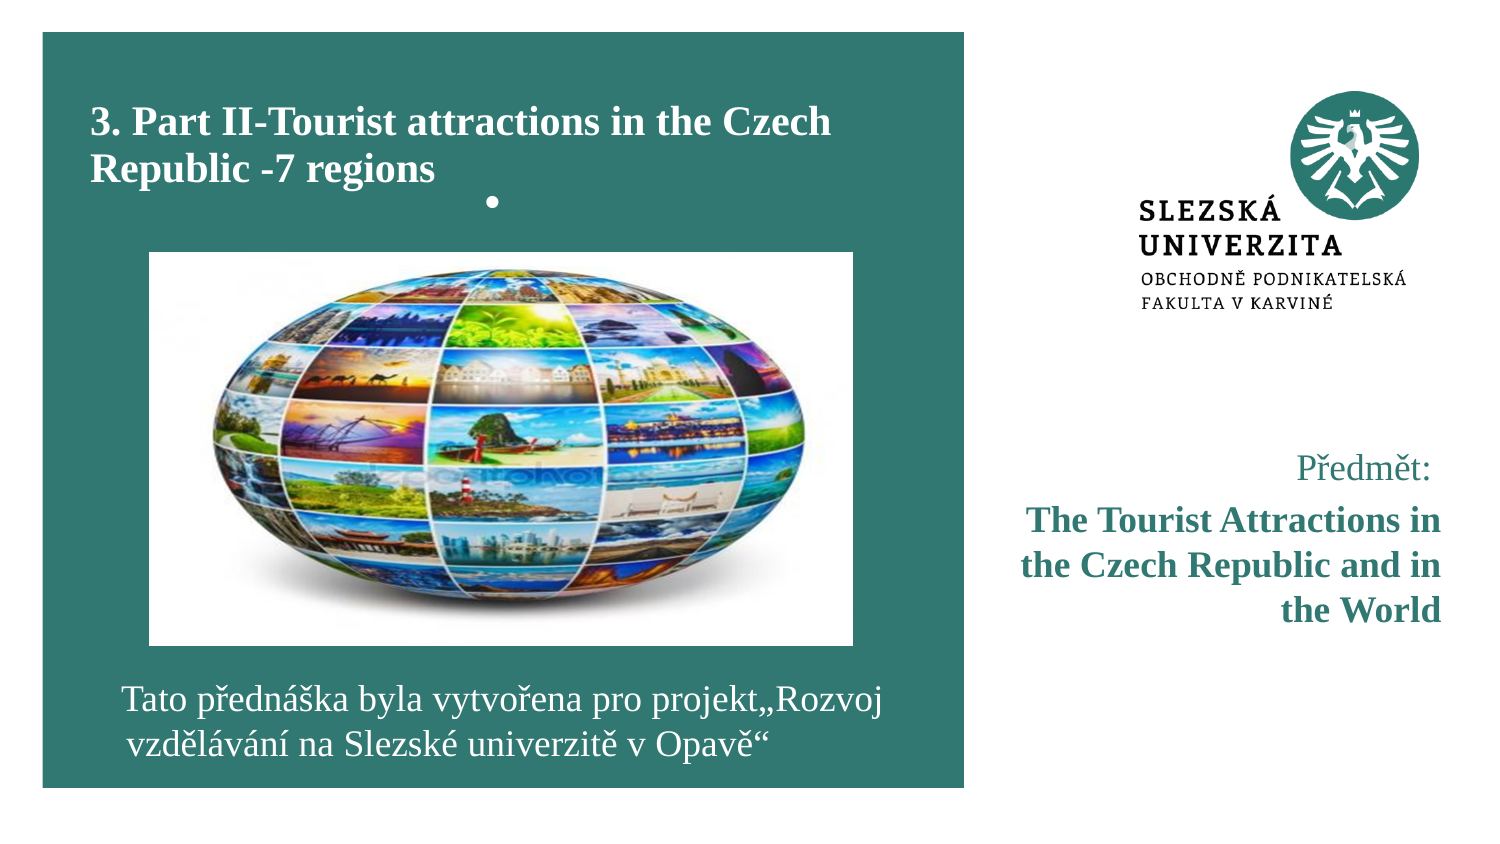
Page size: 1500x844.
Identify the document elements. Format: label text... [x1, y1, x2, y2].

text_box Tato přednáška byla vytvořena pro projekt„Rozvoj vzdělávání na Slezské univerzitě v Opavě“ Opavě [42, 666, 963, 772]
text_box . [42, 124, 963, 230]
text_box [40, 30, 966, 790]
picture [1139, 90, 1419, 309]
text_box [42, 230, 962, 471]
text_box Předmět: The Tourist Attractions in the Czech Republic and in the World [959, 434, 1457, 624]
picture [149, 251, 853, 646]
title 3. Part II-Tourist attractions in the Czech Republic -7 regions [75, 91, 962, 116]
text_box [42, 116, 962, 124]
